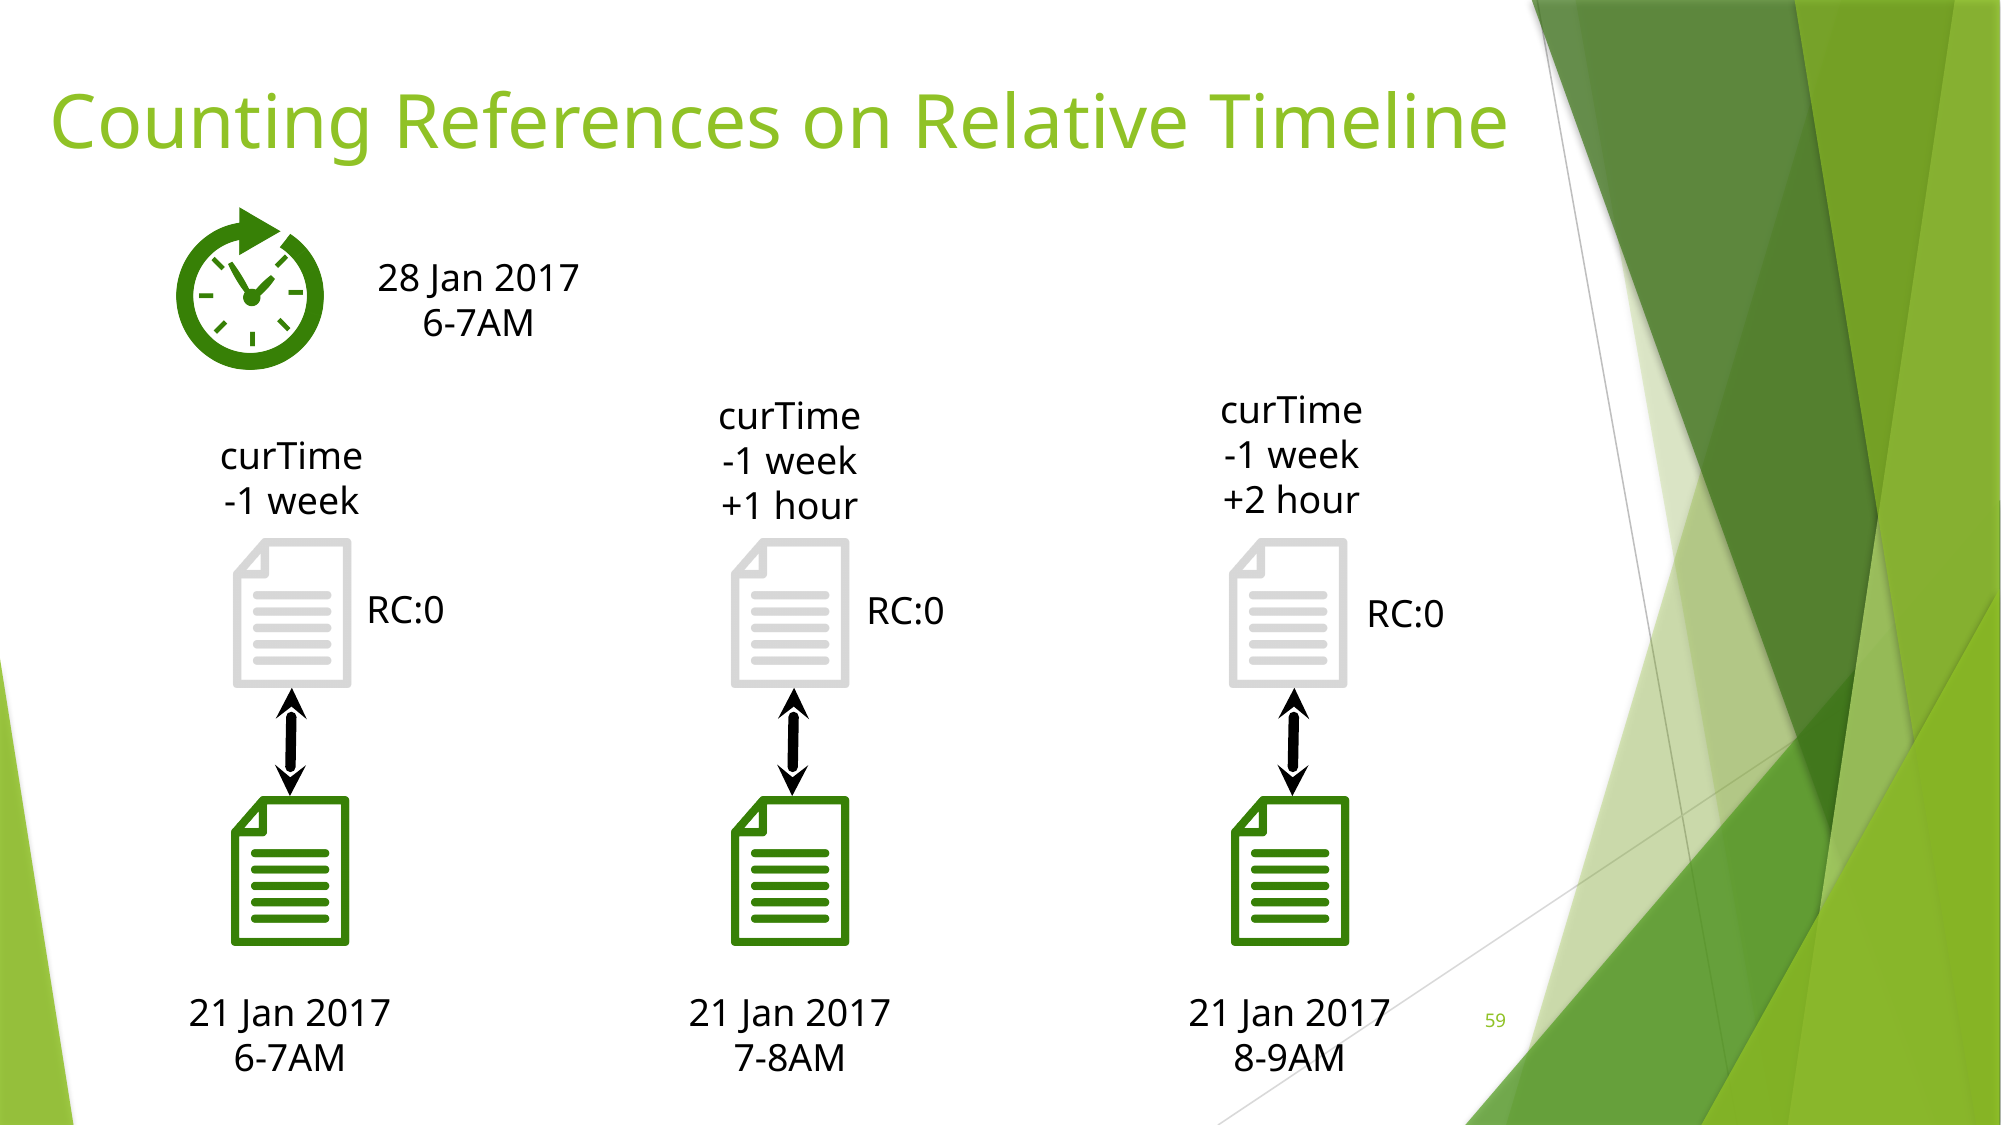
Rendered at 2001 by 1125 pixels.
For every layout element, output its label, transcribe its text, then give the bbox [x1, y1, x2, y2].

picture [1214, 795, 1366, 947]
text_box RC:0 [869, 579, 1087, 640]
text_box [1291, 687, 1295, 797]
slide_number 59 [1409, 991, 1522, 1051]
text_box 21 Jan 2017 8-9AM [1173, 981, 1407, 1087]
text_box curTime -1 week [205, 424, 379, 530]
picture [214, 795, 366, 947]
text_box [791, 687, 795, 797]
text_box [289, 687, 293, 797]
text_box curTime -1 week +1 hour [703, 384, 877, 535]
text_box 21 Jan 2017 6-7AM [173, 981, 407, 1087]
picture [1212, 537, 1364, 689]
picture [714, 537, 866, 689]
text_box RC:0 [1367, 582, 1587, 643]
text_box 28 Jan 2017 6-7AM [362, 246, 595, 352]
picture [714, 795, 866, 947]
picture [216, 537, 368, 689]
title Counting References on Relative Timeline [34, 66, 1622, 284]
text_box 21 Jan 2017 7-8AM [673, 981, 907, 1087]
text_box RC:0 [371, 578, 587, 639]
text_box curTime -1 week +2 hour [1205, 379, 1379, 529]
picture [175, 207, 325, 371]
